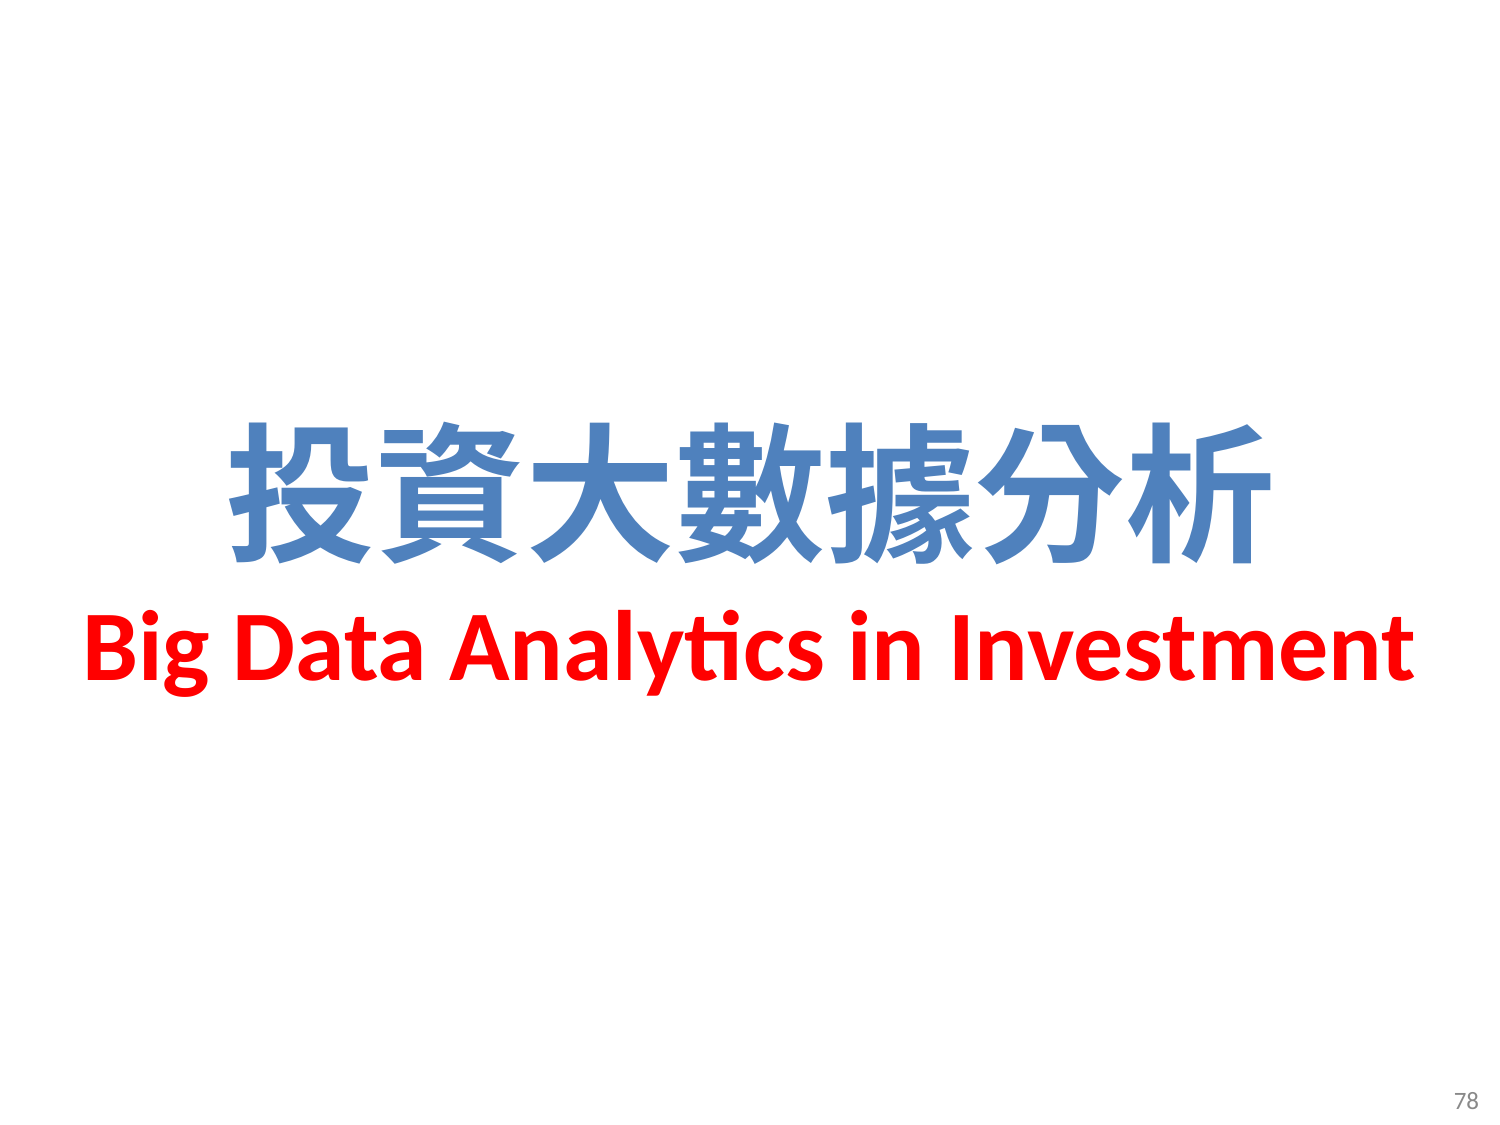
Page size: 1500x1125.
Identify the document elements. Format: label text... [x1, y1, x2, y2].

slide_number 78 [1144, 1069, 1495, 1125]
title 投資大數據分析 Big Data Analytics in Investment [41, 30, 1459, 1070]
